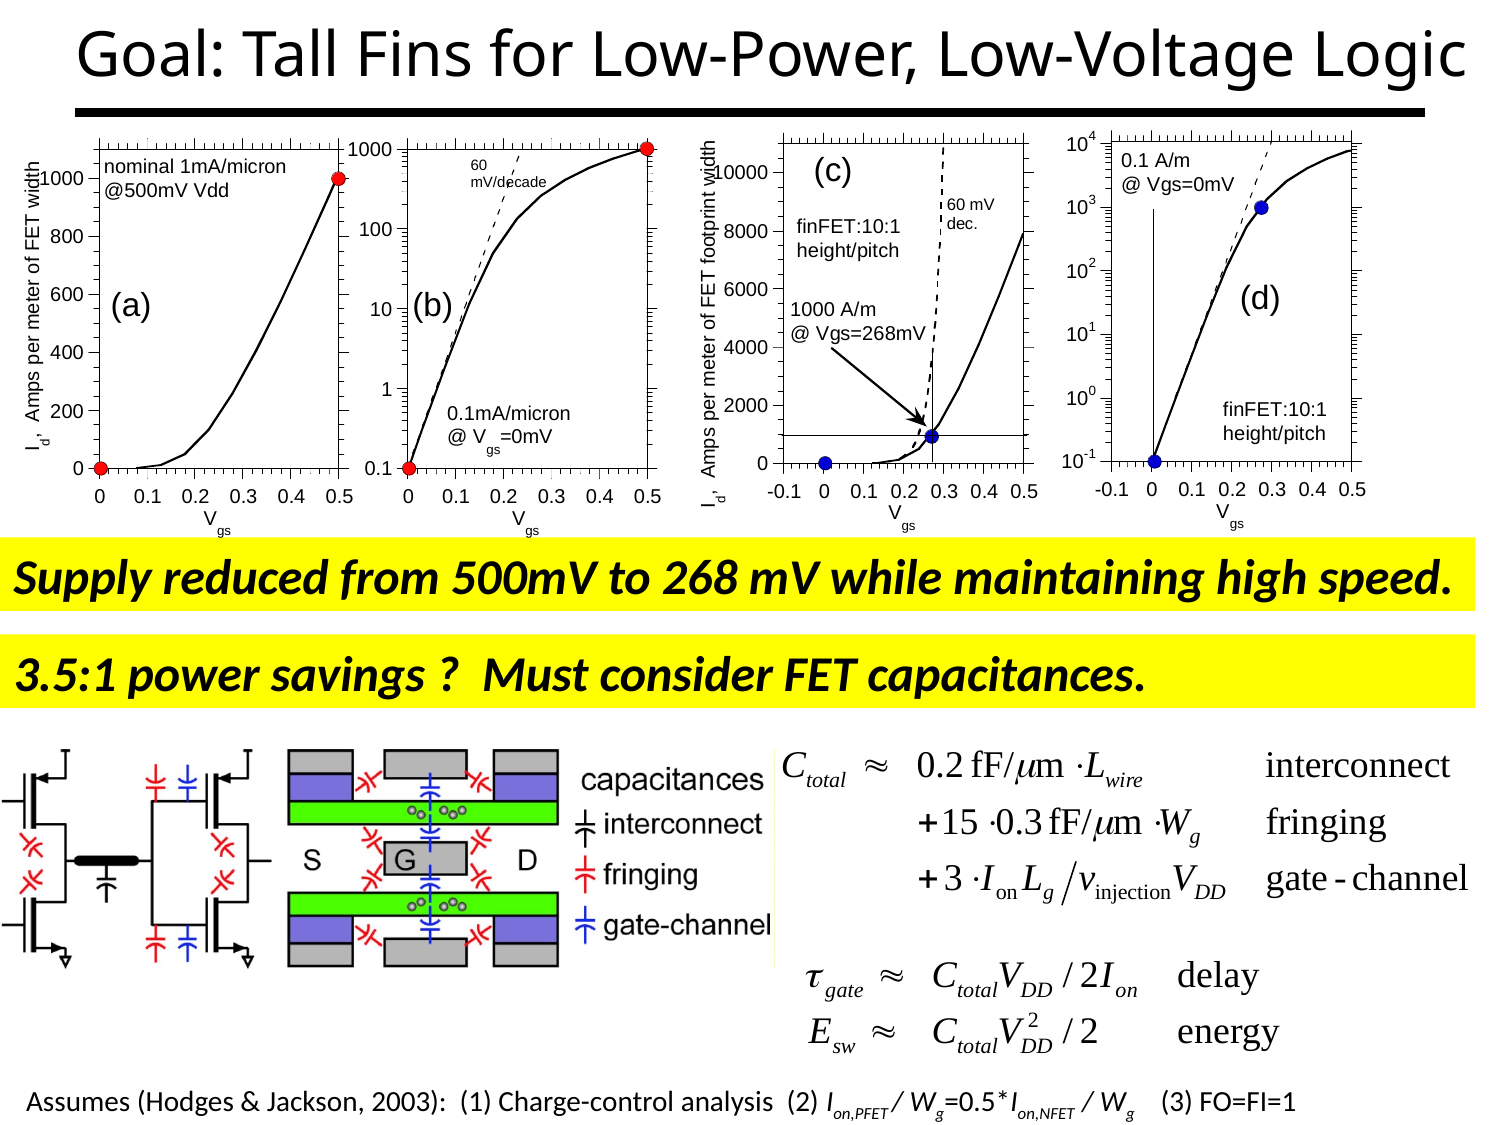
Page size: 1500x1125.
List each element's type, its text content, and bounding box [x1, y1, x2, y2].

text_box 3.5:1 power savings ? Must consider FET capacitances. [0, 634, 1475, 708]
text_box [776, 739, 1476, 913]
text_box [801, 949, 1288, 1063]
title Goal: Tall Fins for Low-Power, Low-Voltage Logic [74, 23, 1476, 90]
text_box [12, 130, 335, 551]
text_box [688, 124, 1047, 545]
picture [0, 749, 776, 969]
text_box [1052, 112, 1376, 544]
text_box Assumes (Hodges & Jackson, 2003): (1) Charge-control analysis (2) Ion,PFET / Wg=0.5*Ion,NFET / Wg (3) FO=FI=1 [12, 1075, 1488, 1125]
text_box Supply reduced from 500mV to 268 mV while maintaining high speed. [0, 537, 1475, 611]
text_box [337, 130, 671, 551]
